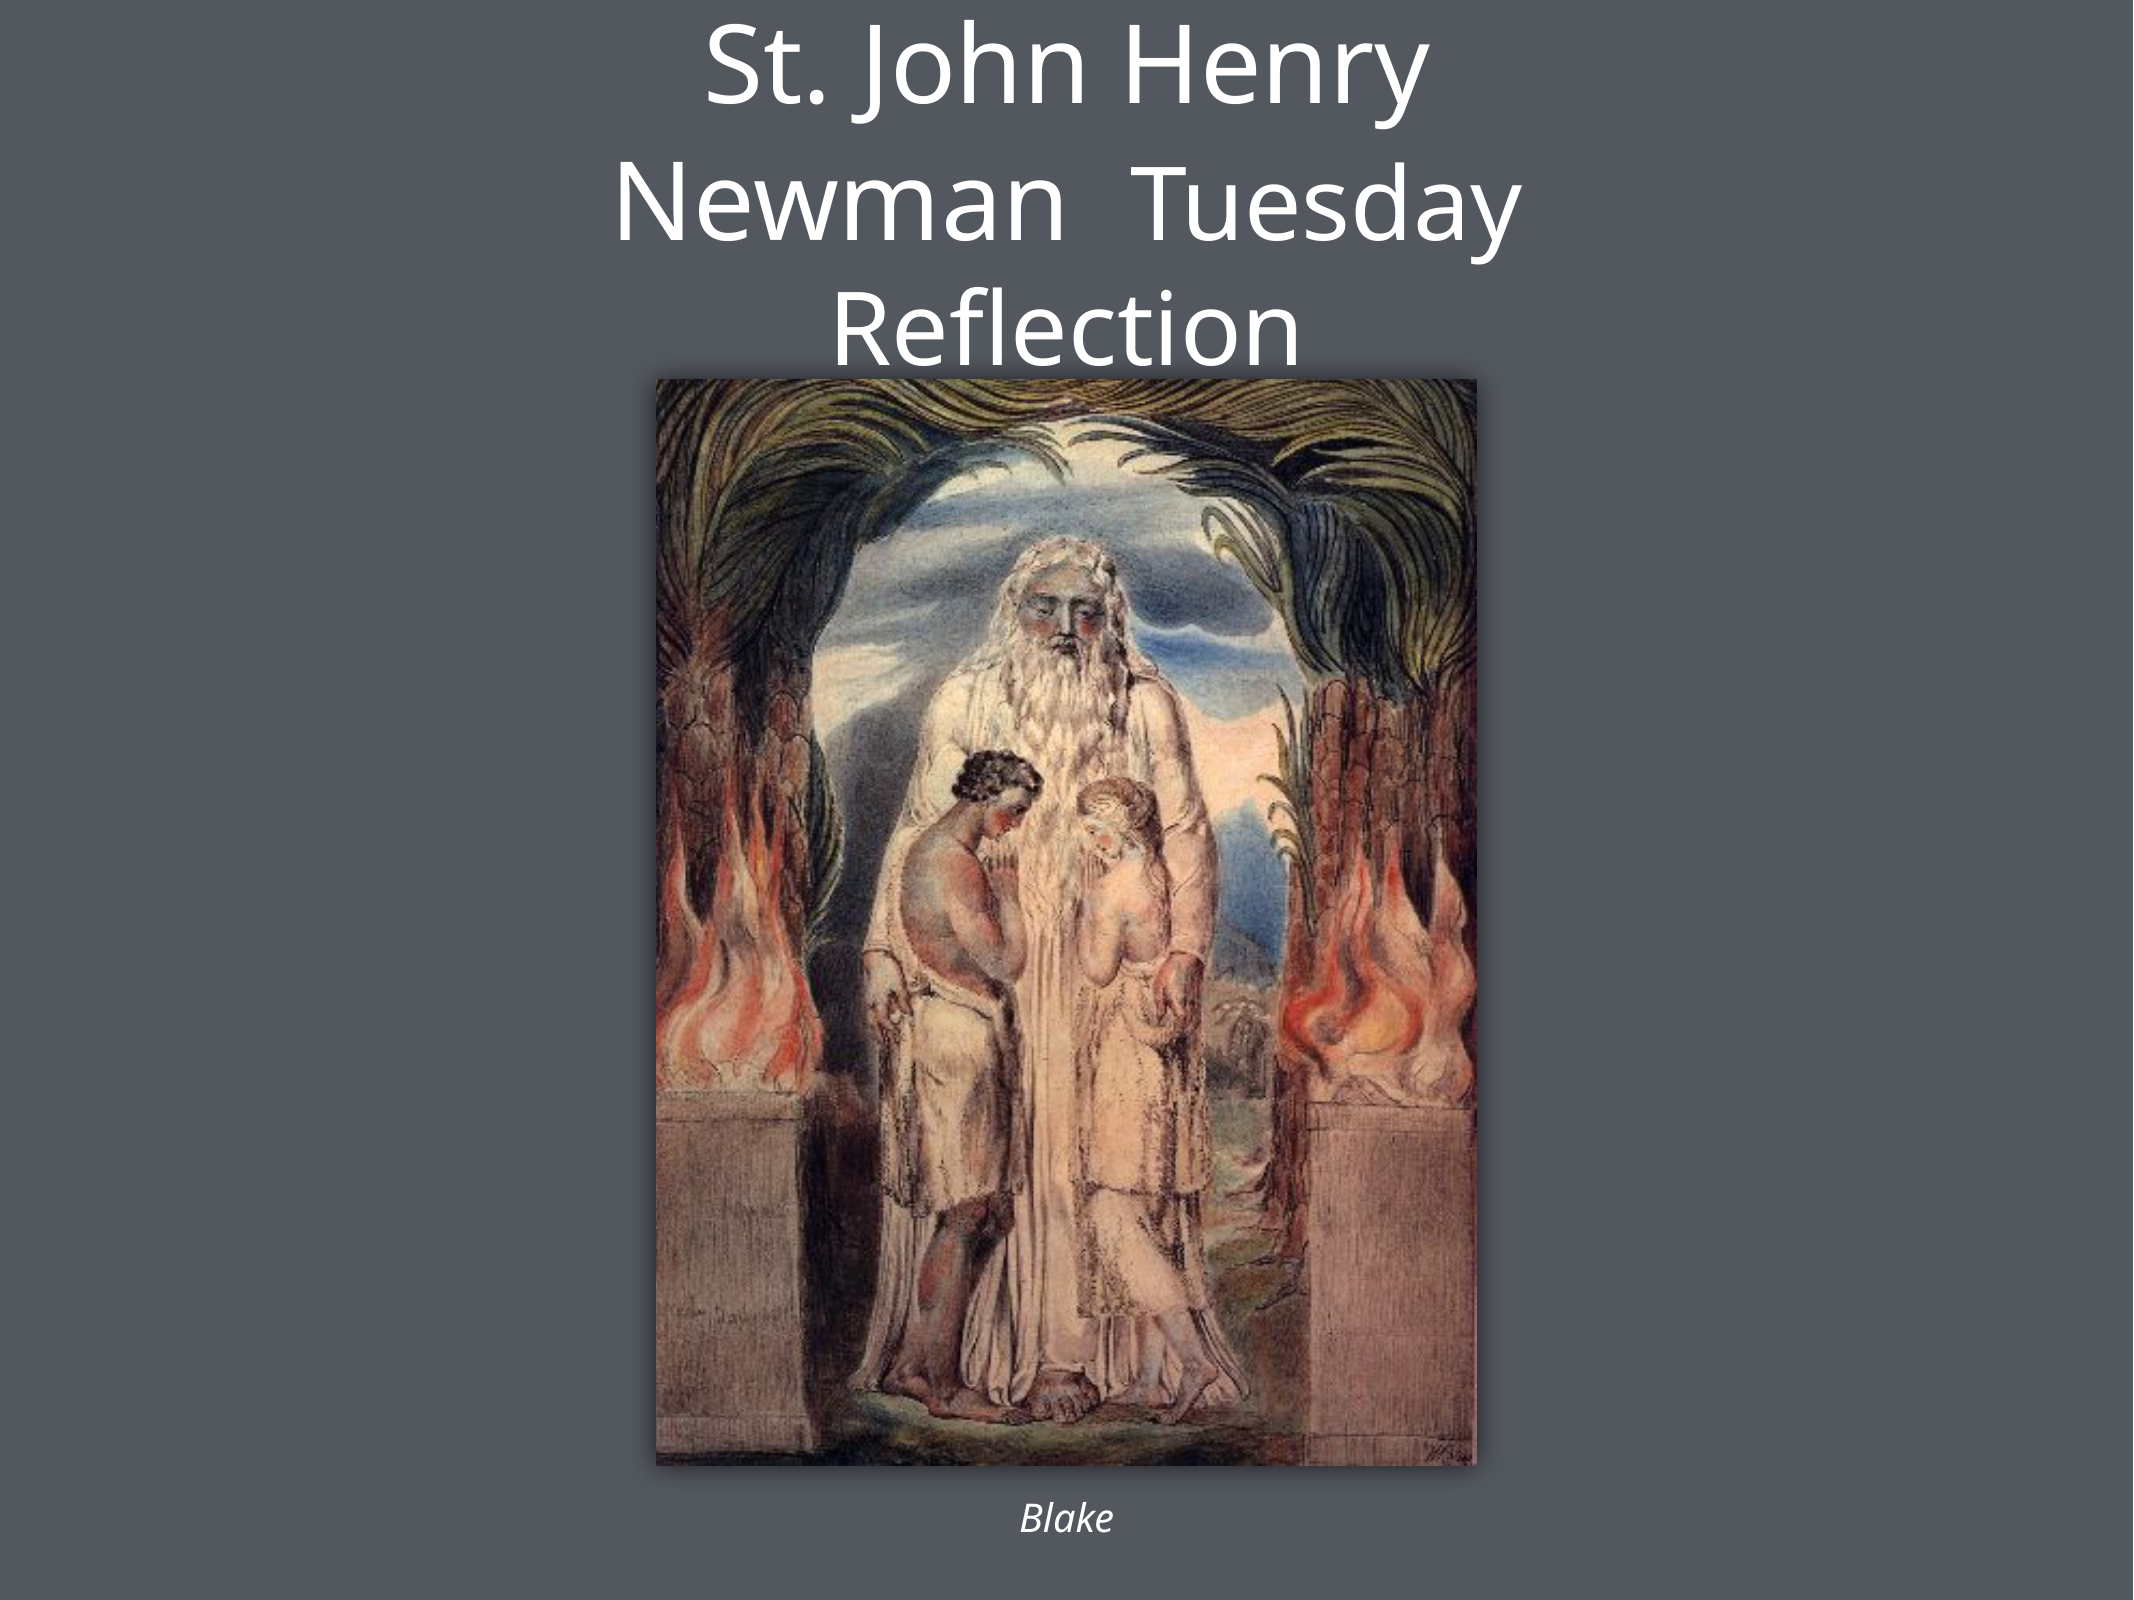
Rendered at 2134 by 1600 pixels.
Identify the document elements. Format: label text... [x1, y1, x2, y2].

text_box Blake [1010, 1484, 1123, 1549]
picture [656, 379, 1477, 1467]
title St. John Henry Newman Tuesday Reflection [510, 19, 1623, 361]
